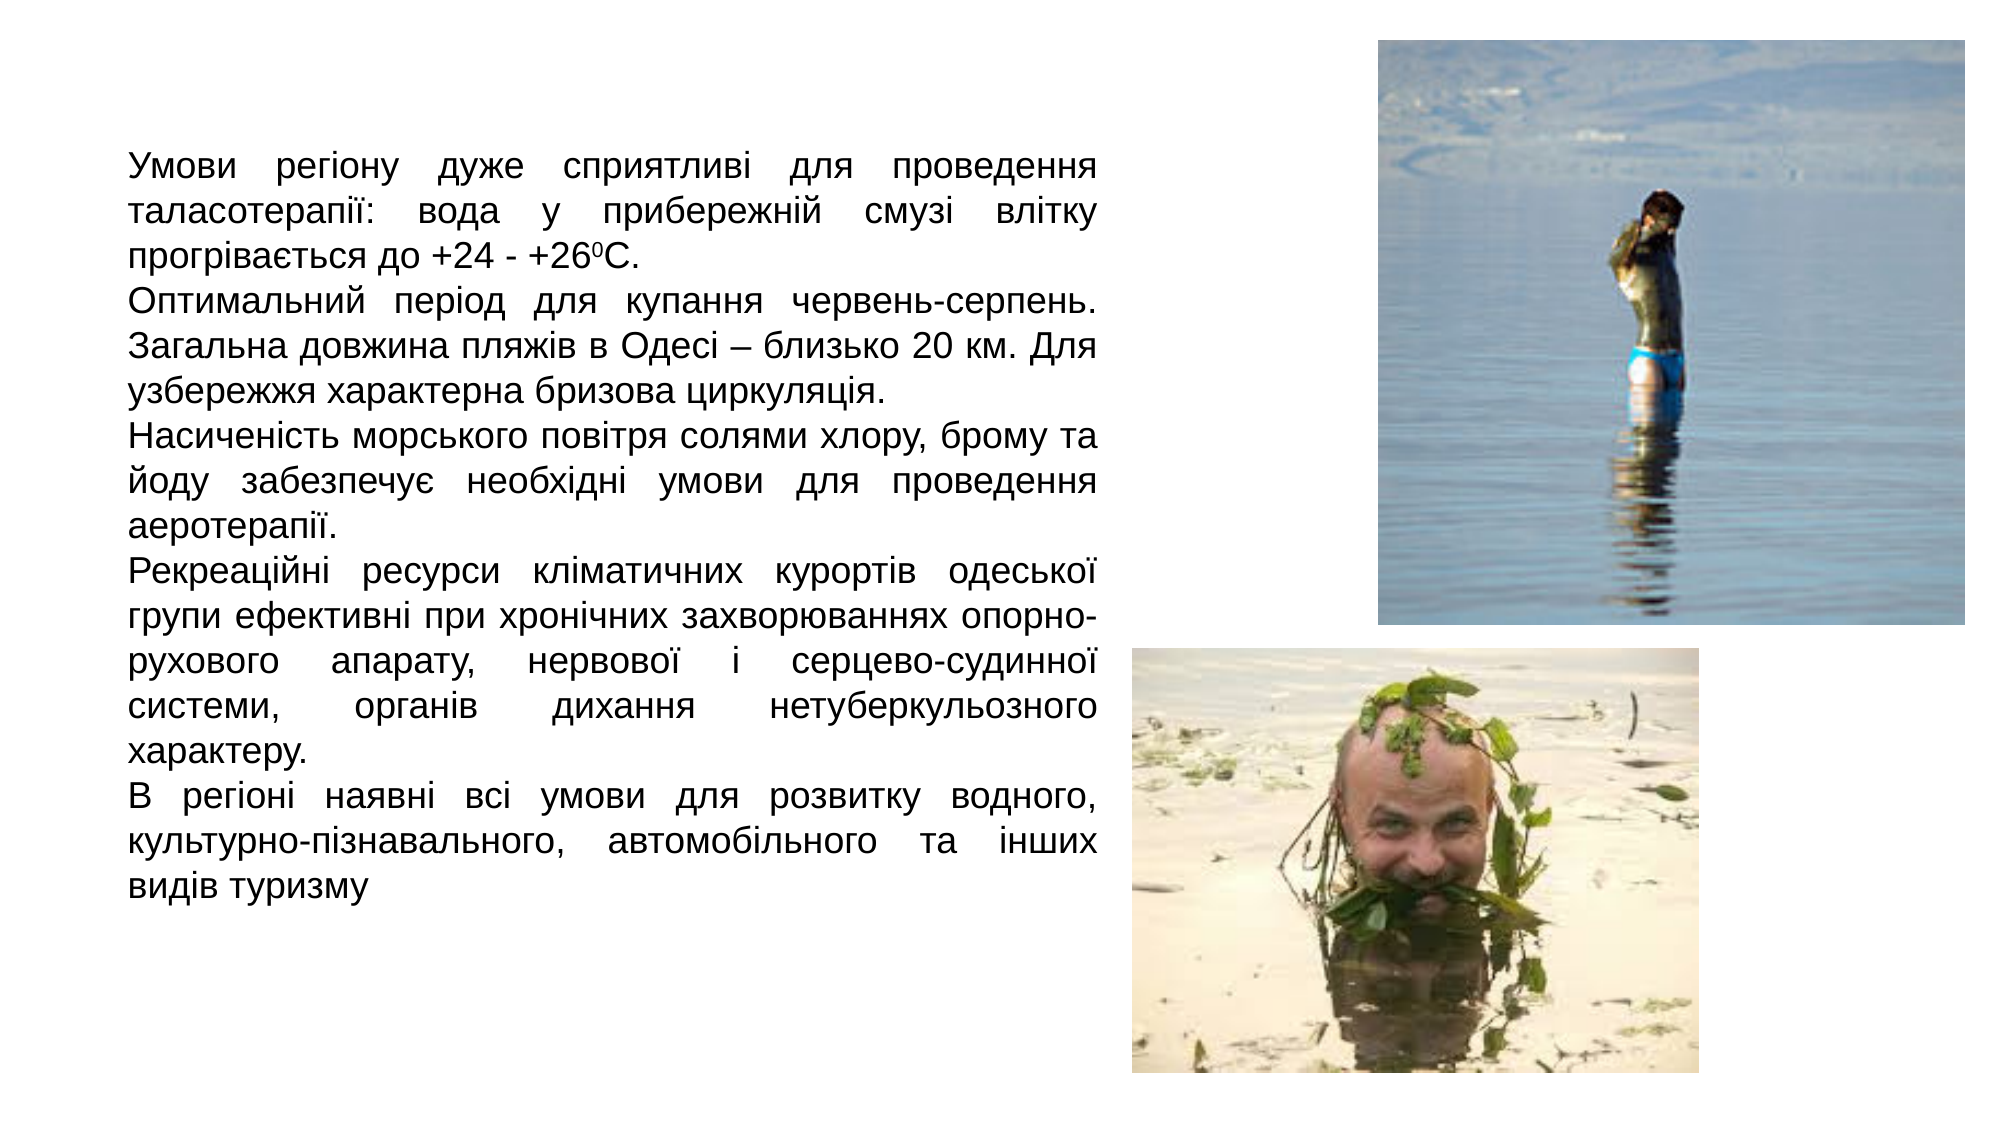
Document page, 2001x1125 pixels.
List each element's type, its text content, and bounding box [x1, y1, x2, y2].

picture [1132, 648, 1699, 1073]
picture [1378, 40, 1965, 625]
text_box Умови регіону дуже сприятливі для проведення таласотерапії: вода у прибережній смузі влітку прогрівається до +24 - +260С. Оптимальний період для купання червень-серпень. Загальна довжина пляжів в Одесі – близько 20 км. Для узбережжя характерна бризова циркуляція. Насиченість морського повітря солями хлору, брому та йоду забезпечує необхідні умови для проведення аеротерапії. Рекреаційні ресурси кліматичних курортів одеської групи ефективні при хронічних захворюваннях опорно-рухового апарату, нервової і серцево-судинної системи, органів дихання нетуберкульозного характеру. В регіоні наявні всі умови для розвитку водного, культурно-пізнавального, автомобільного та інших видів туризму [112, 133, 1113, 914]
